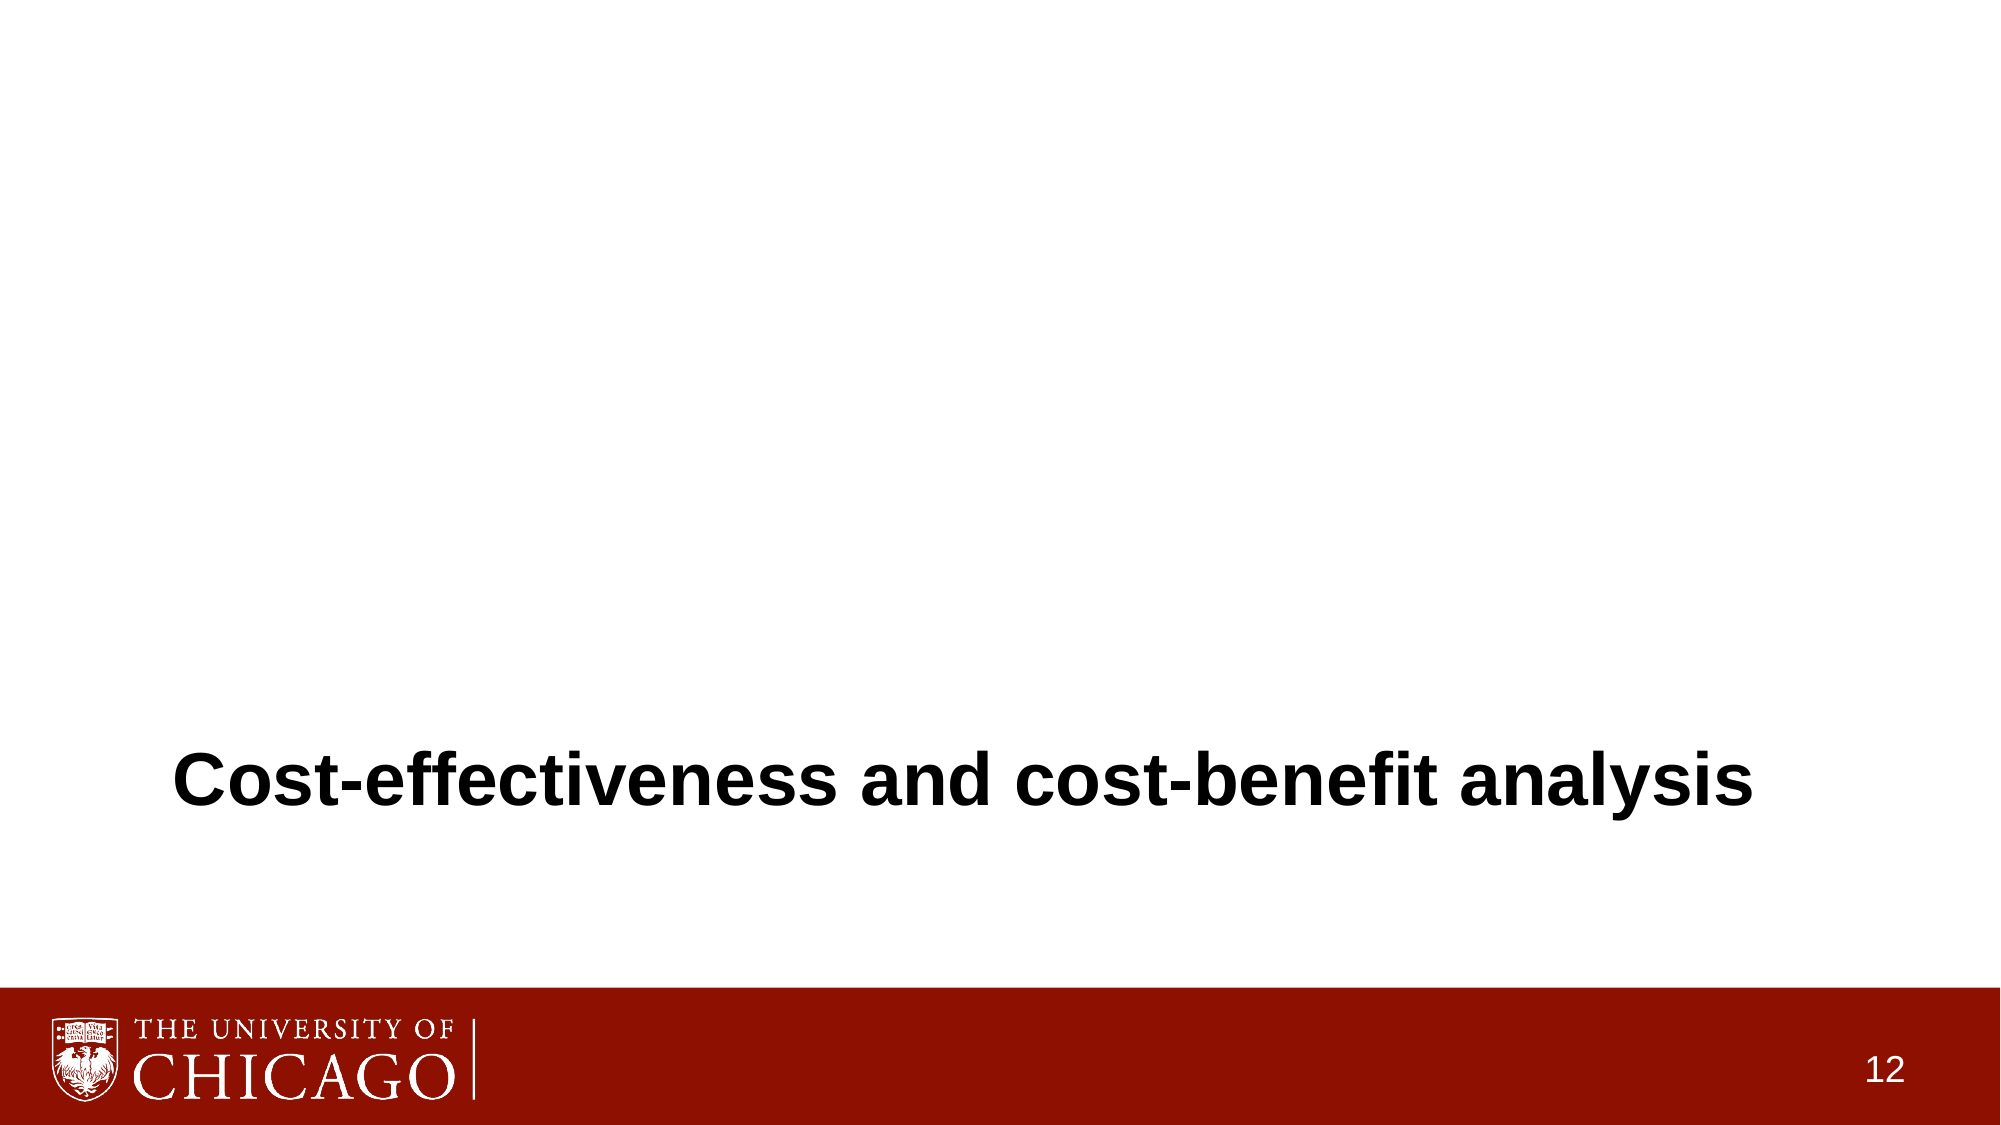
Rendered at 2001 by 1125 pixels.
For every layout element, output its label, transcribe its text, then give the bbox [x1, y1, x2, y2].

picture [27, 992, 485, 1119]
title Cost-effectiveness and cost-benefit analysis [157, 722, 1858, 947]
